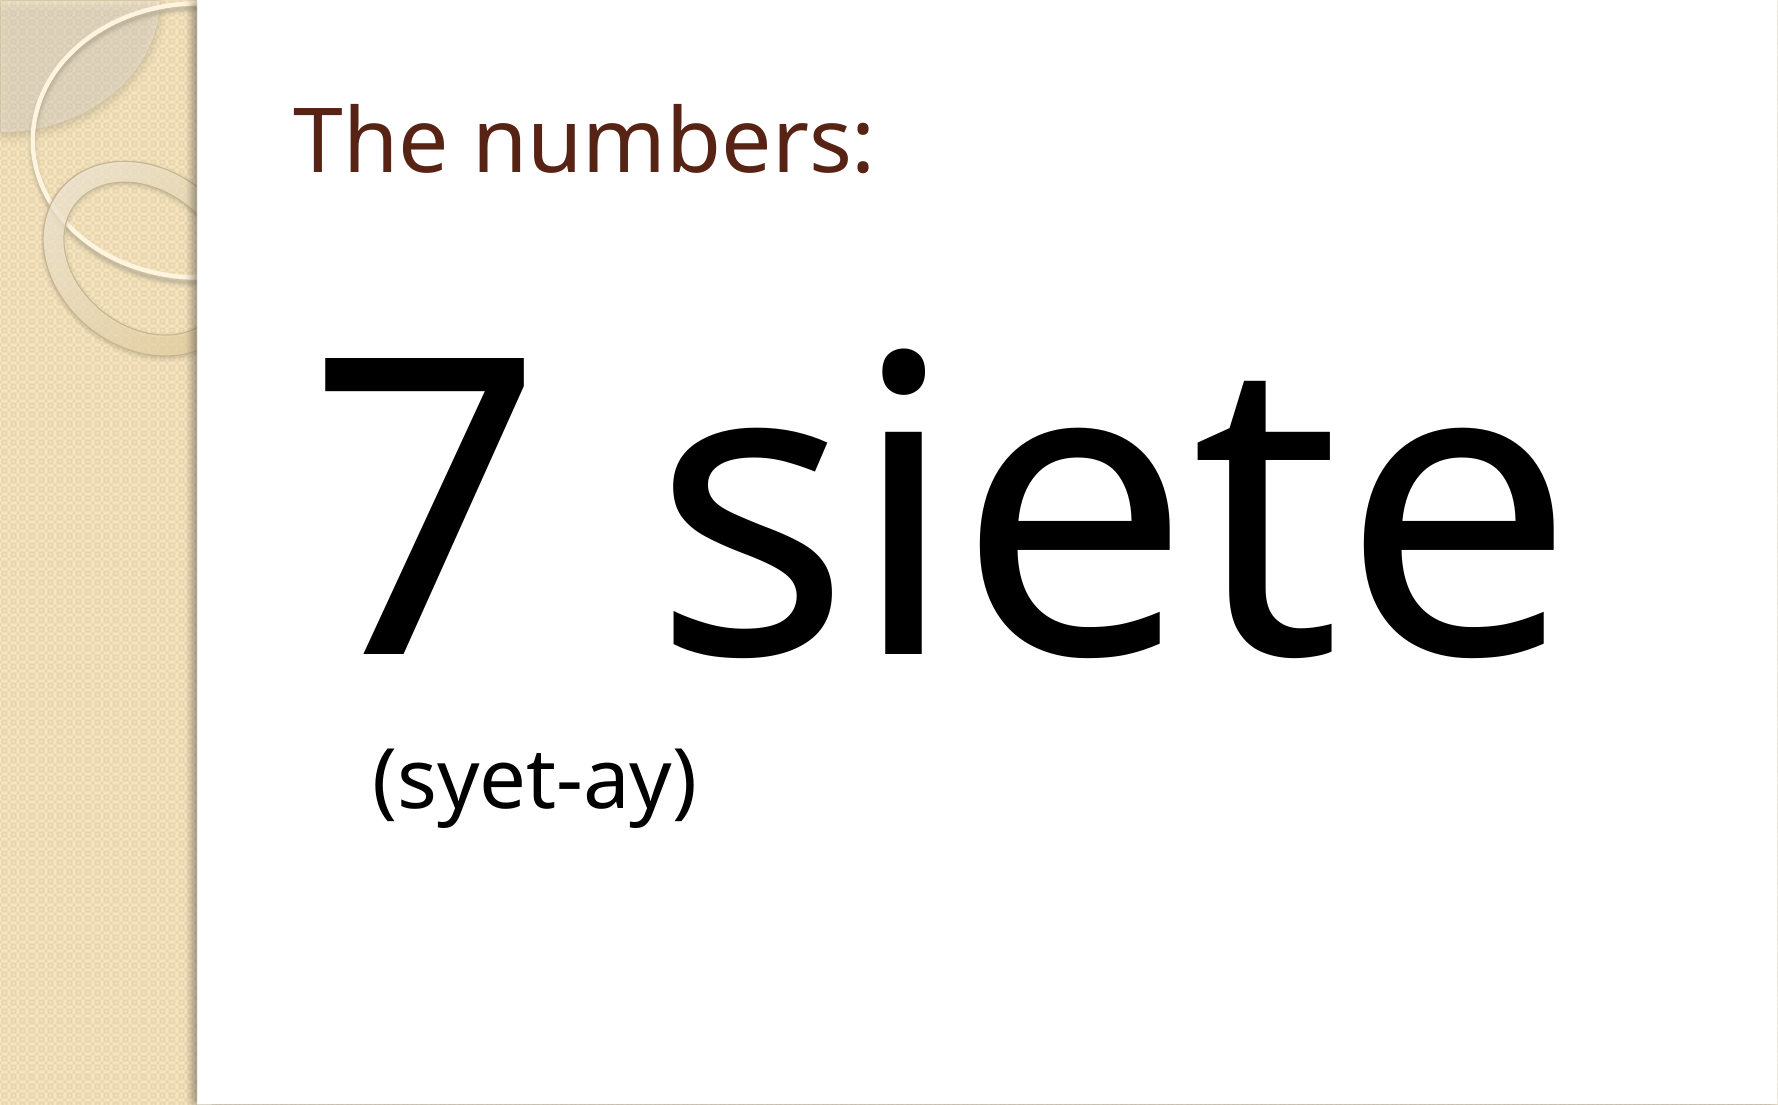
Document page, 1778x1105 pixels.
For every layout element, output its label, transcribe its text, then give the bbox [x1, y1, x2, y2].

text_box (syet-ay) [357, 717, 1374, 833]
list 7 siete [279, 233, 1737, 1007]
title The numbers: [279, 44, 1737, 229]
